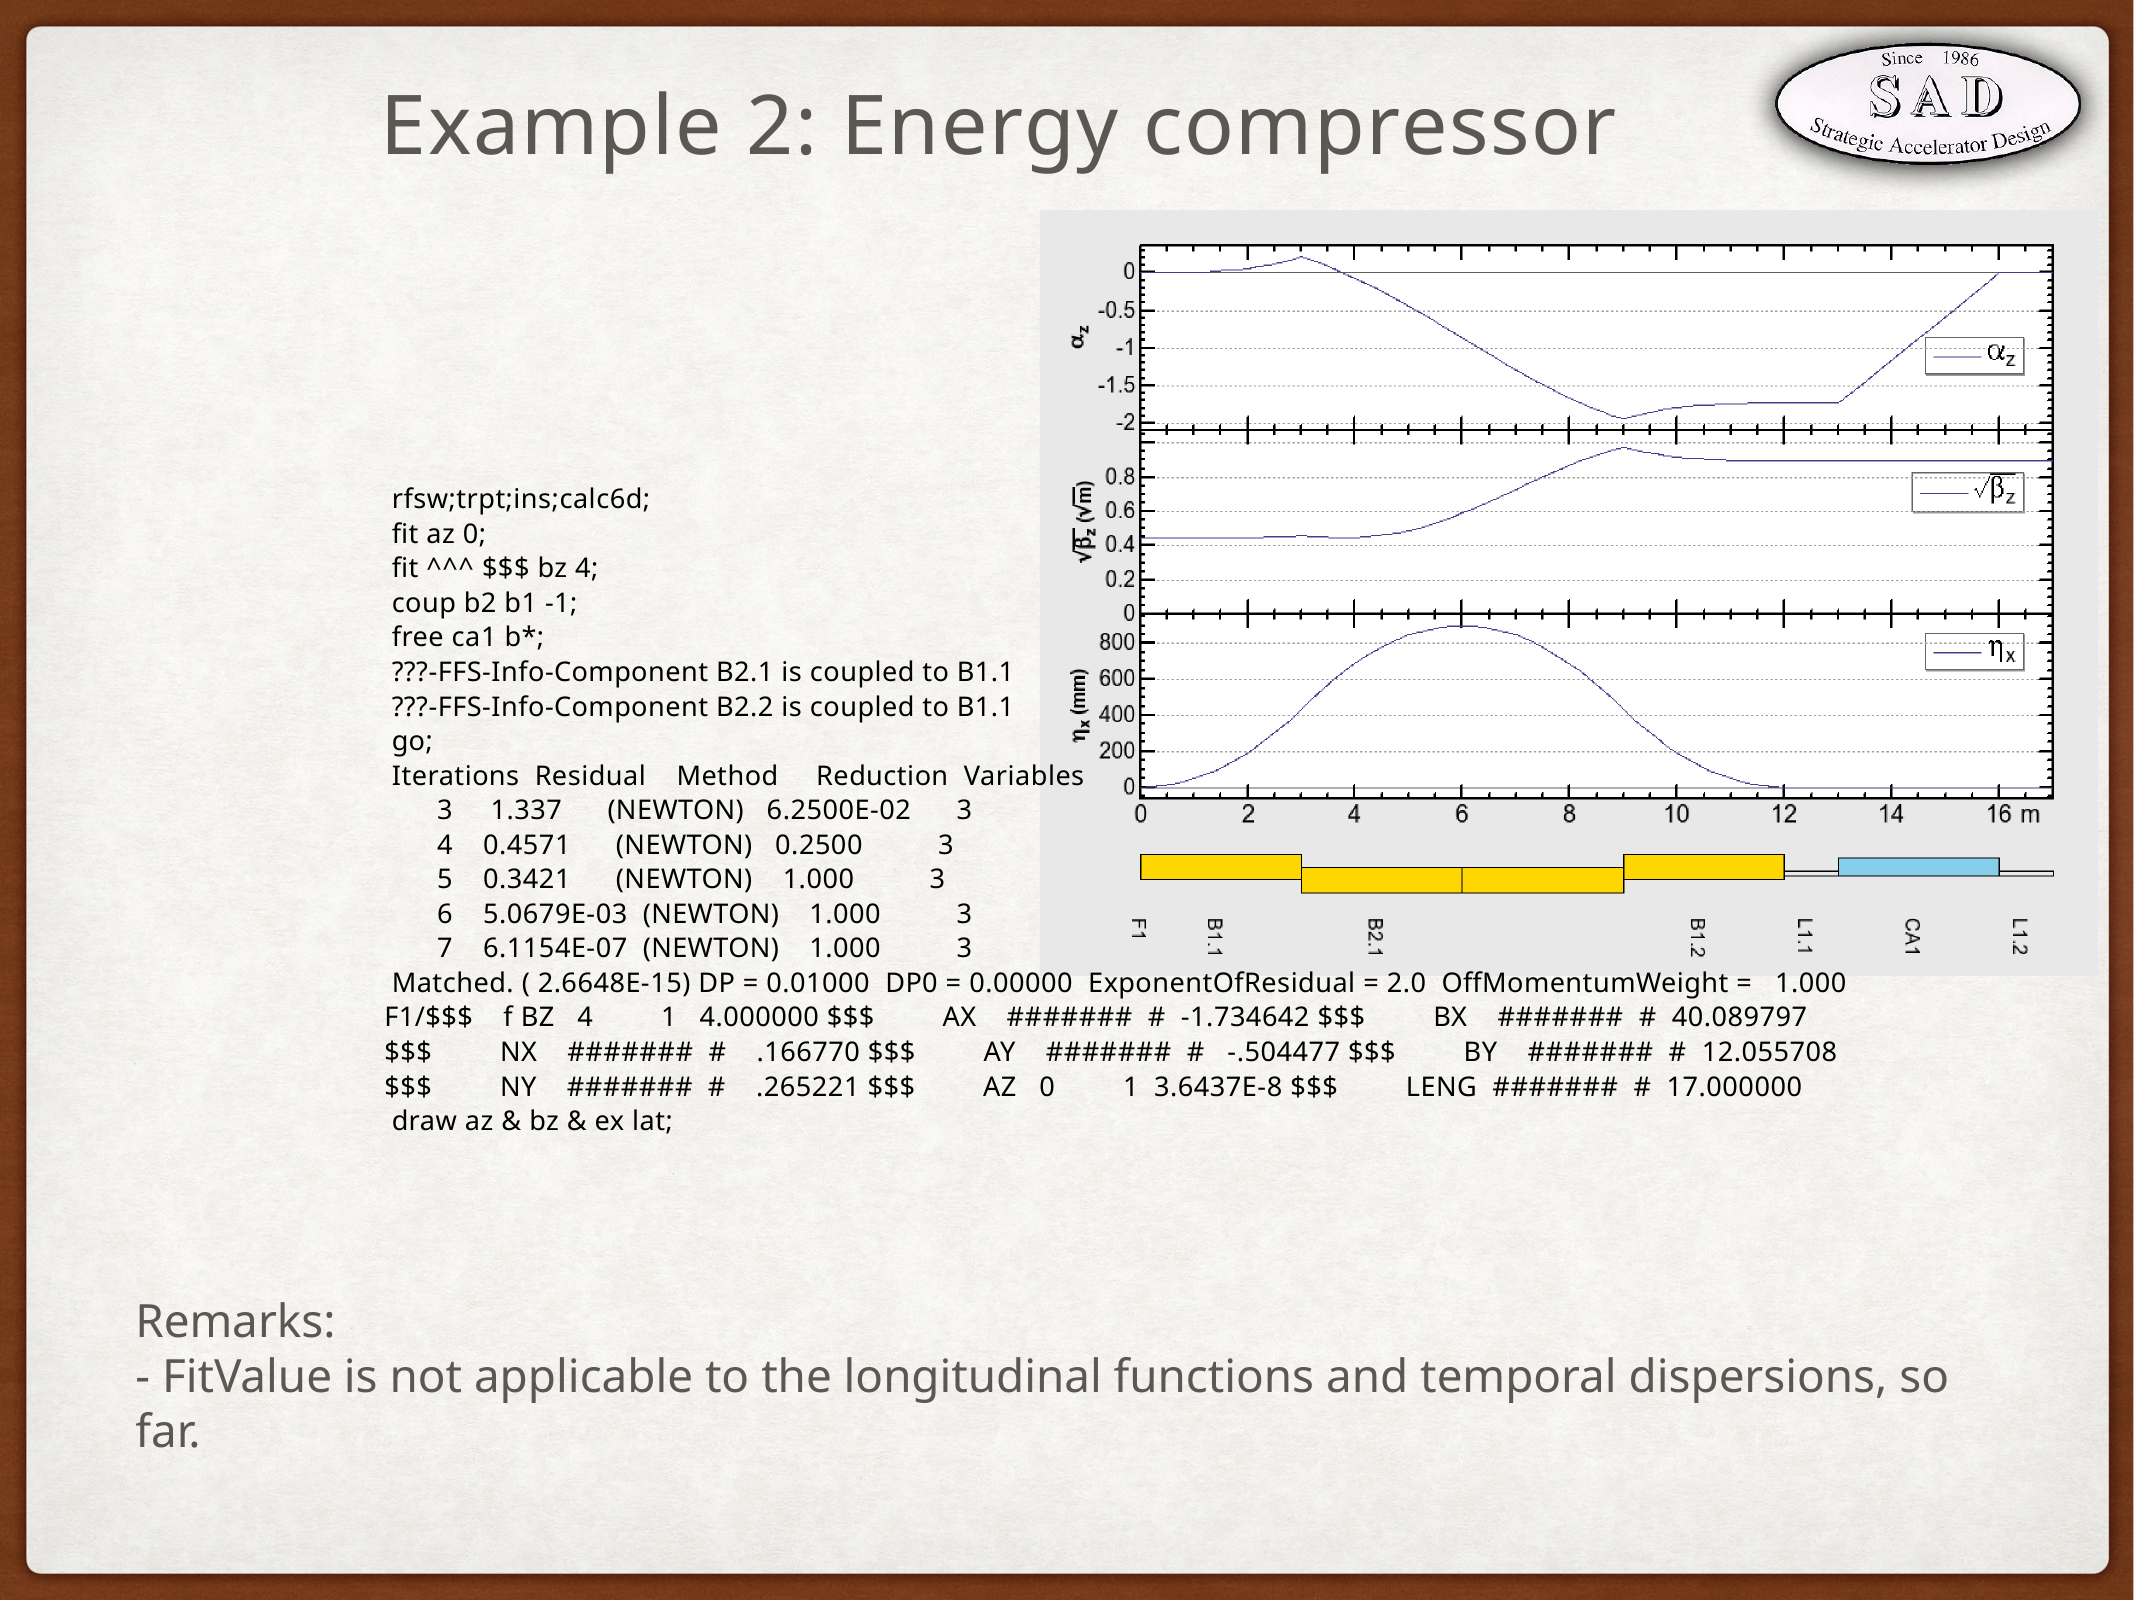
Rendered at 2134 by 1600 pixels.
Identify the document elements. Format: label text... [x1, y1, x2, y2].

text_box rfsw;trpt;ins;calc6d; fit az 0; fit ^^^ $$$ bz 4; coup b2 b1 -1; free ca1 b*; ???-FFS-Info-Component B2.1 is coupled to B1.1 ???-FFS-Info-Component B2.2 is coupled to B1.1 go; Iterations Residual Method Reduction Variables 3 1.337 (NEWTON) 6.2500E-02 3 4 0.4571 (NEWTON) 0.2500 3 5 0.3421 (NEWTON) 1.000 3 6 5.0679E-03 (NEWTON) 1.000 3 7 6.1154E-07 (NEWTON) 1.000 3 Matched. ( 2.6648E-15) DP = 0.01000 DP0 = 0.00000 ExponentOfResidual = 2.0 OffMomentumWeight = 1.000 F1/$$$ f BZ 4 1 4.000000 $$$ AX ####### # -1.734642 $$$ BX ####### # 40.089797 $$$ NX ####### # .166770 $$$ AY ####### # -.504477 $$$ BY ####### # 12.055708 $$$ NY ####### # .265221 $$$ AZ 0 1 3.6437E-8 $$$ LENG ####### # 17.000000 draw az & bz & ex lat; [375, 473, 1857, 1179]
text_box Remarks: - FitValue is not applicable to the longitudinal functions and temporal dispersions, so far. [127, 1283, 2007, 1466]
picture [0, 0, 2134, 1600]
title Example 2: Energy compressor [43, 63, 1957, 187]
